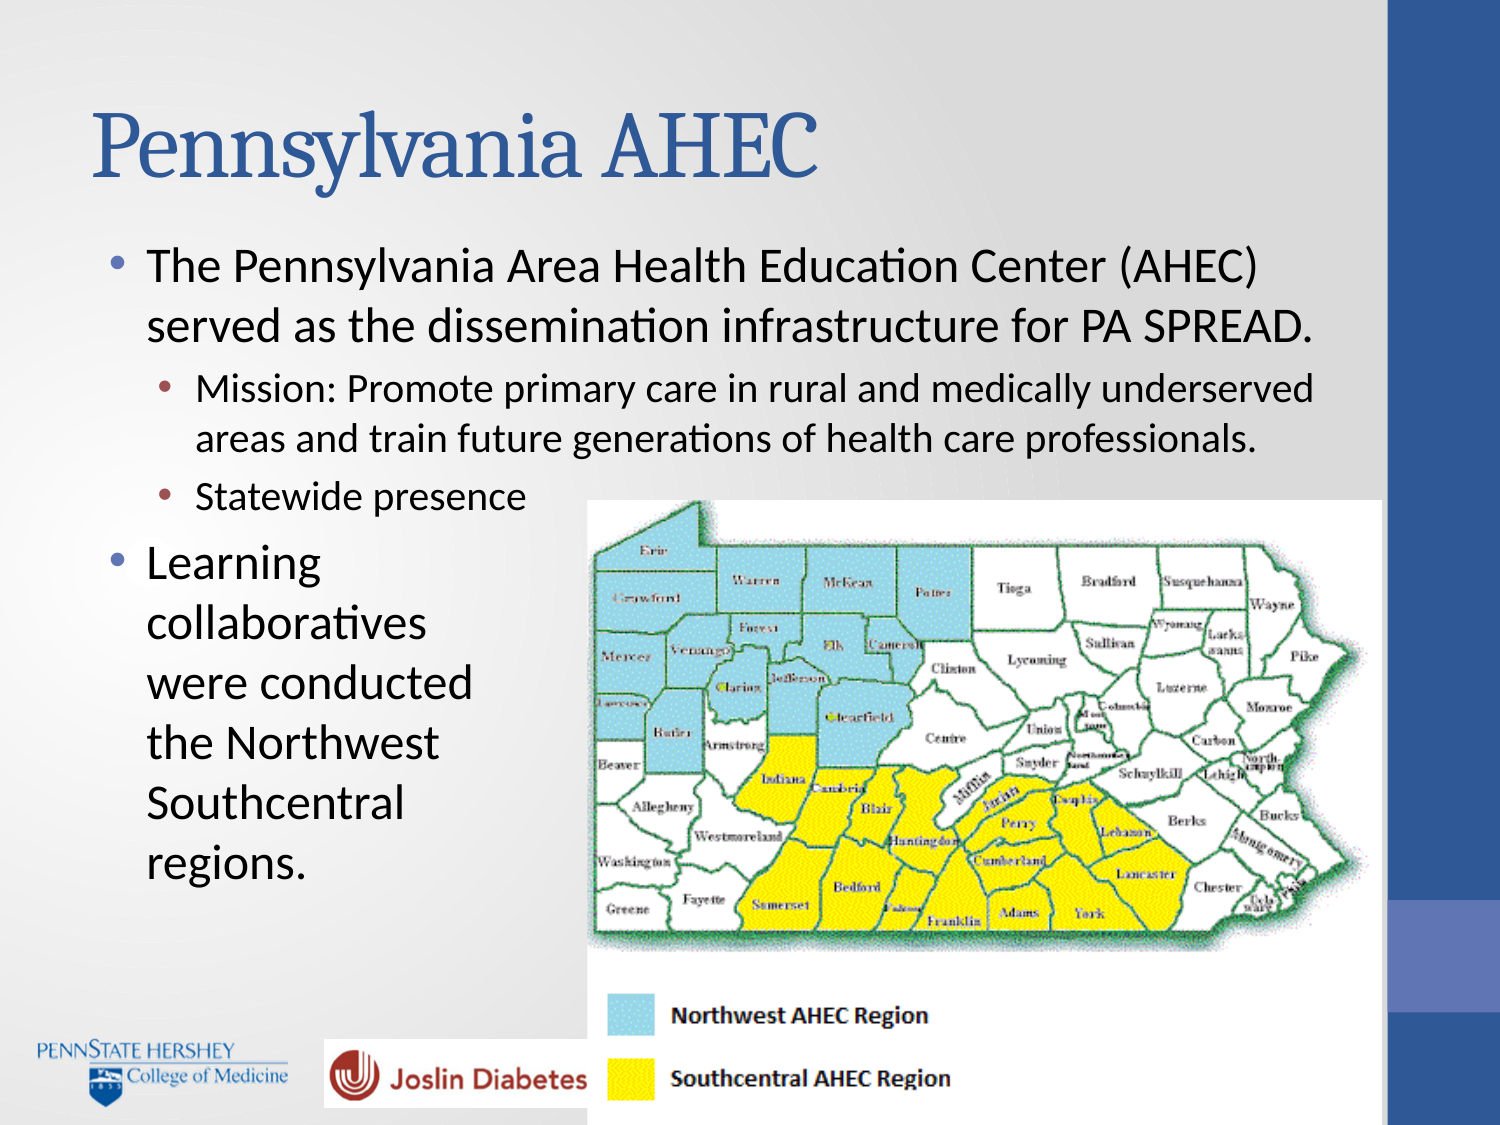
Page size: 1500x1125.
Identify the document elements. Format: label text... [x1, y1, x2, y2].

picture [324, 499, 1383, 1125]
picture [37, 1037, 288, 1110]
list The Pennsylvania Area Health Education Center (AHEC) served as the dissemination infrastructure for PA SPREAD. Mission: Promote primary care in rural and medically underserved areas and train future generations of health care professionals. Statewide presence Learning collaboratives were conducted in the Northwest and Southcentral regions. [74, 224, 1351, 1013]
title Pennsylvania AHEC [75, 45, 1325, 224]
